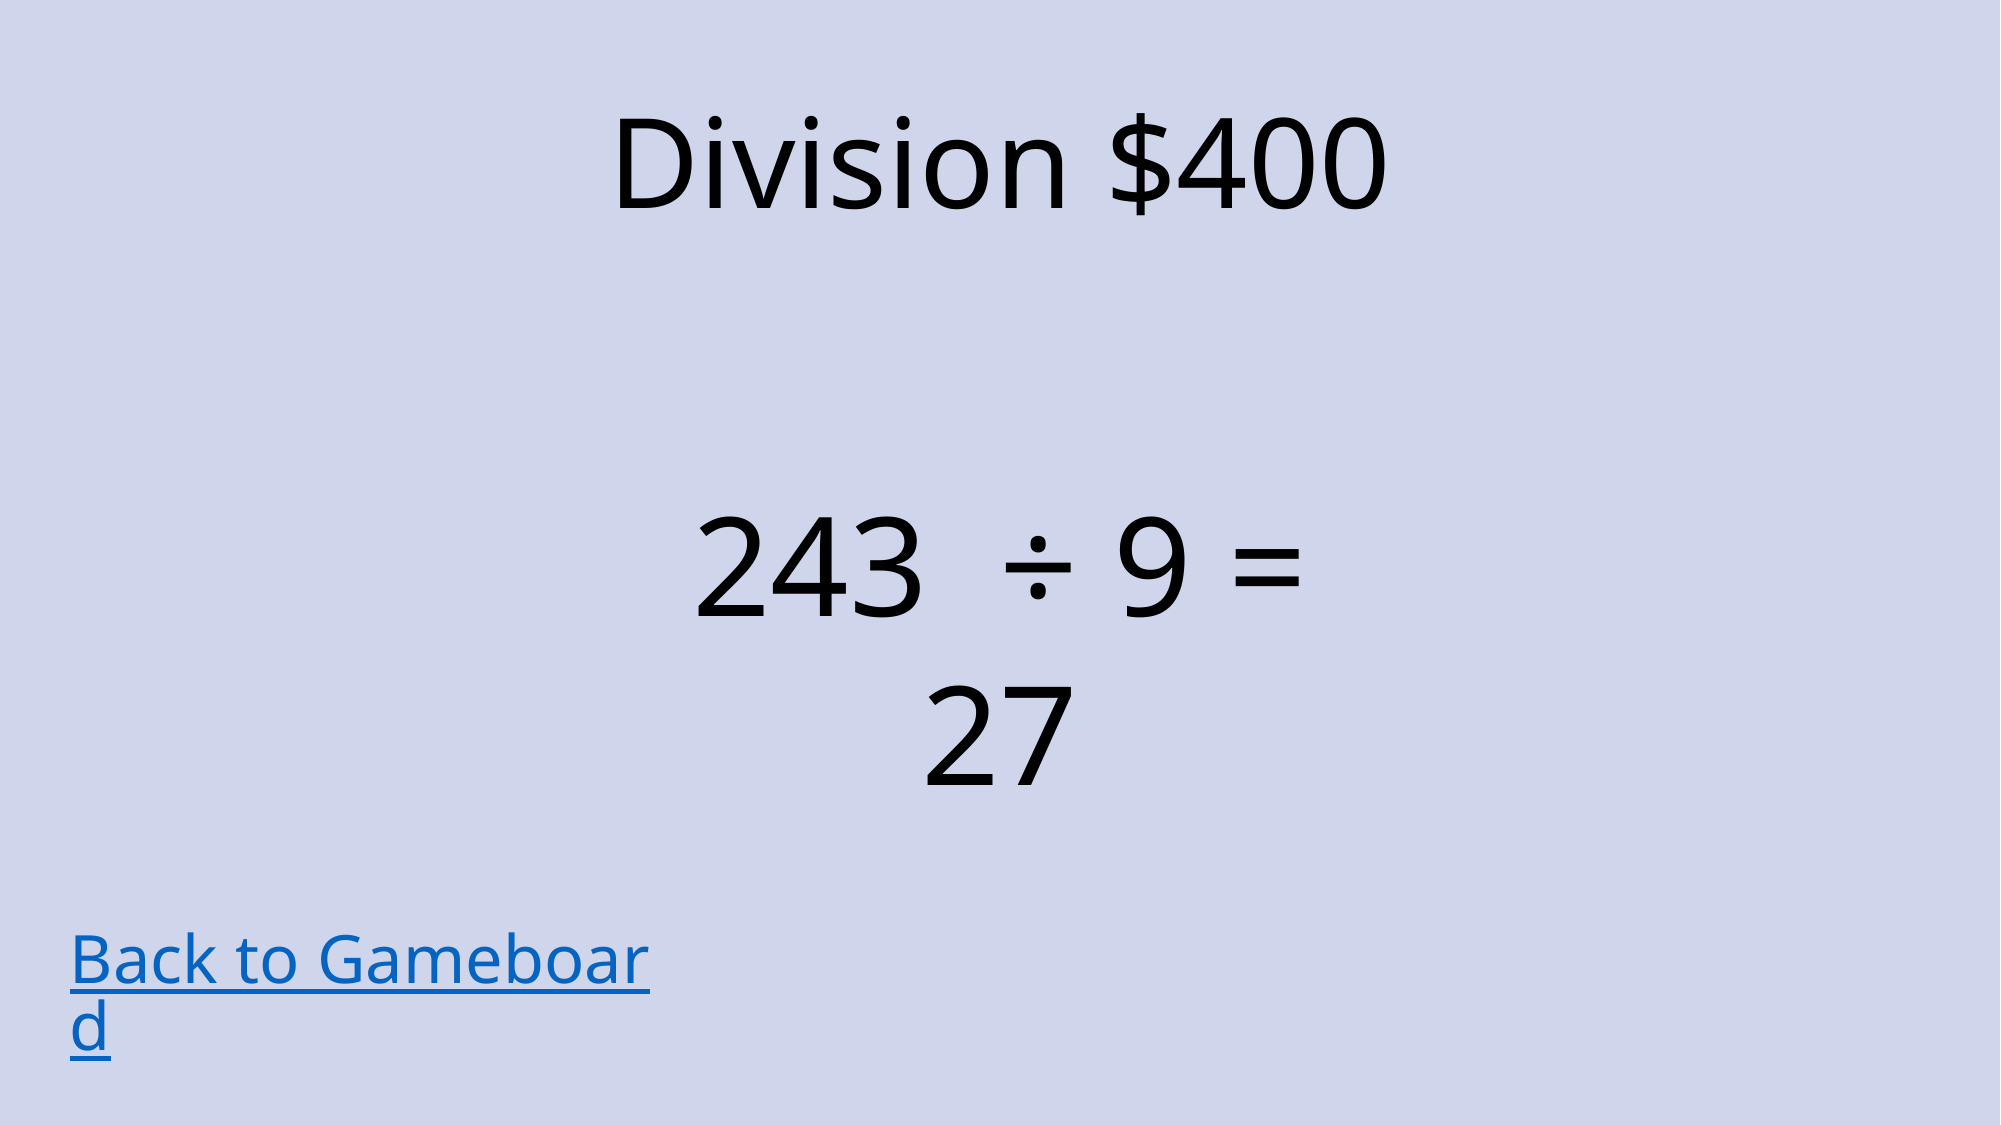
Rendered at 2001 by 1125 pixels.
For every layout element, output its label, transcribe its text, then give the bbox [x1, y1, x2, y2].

text_box Back to Gameboard [54, 909, 678, 1016]
title Division $400 [137, 59, 1863, 278]
list 243 ÷ 9 = 27 [137, 299, 1863, 1014]
